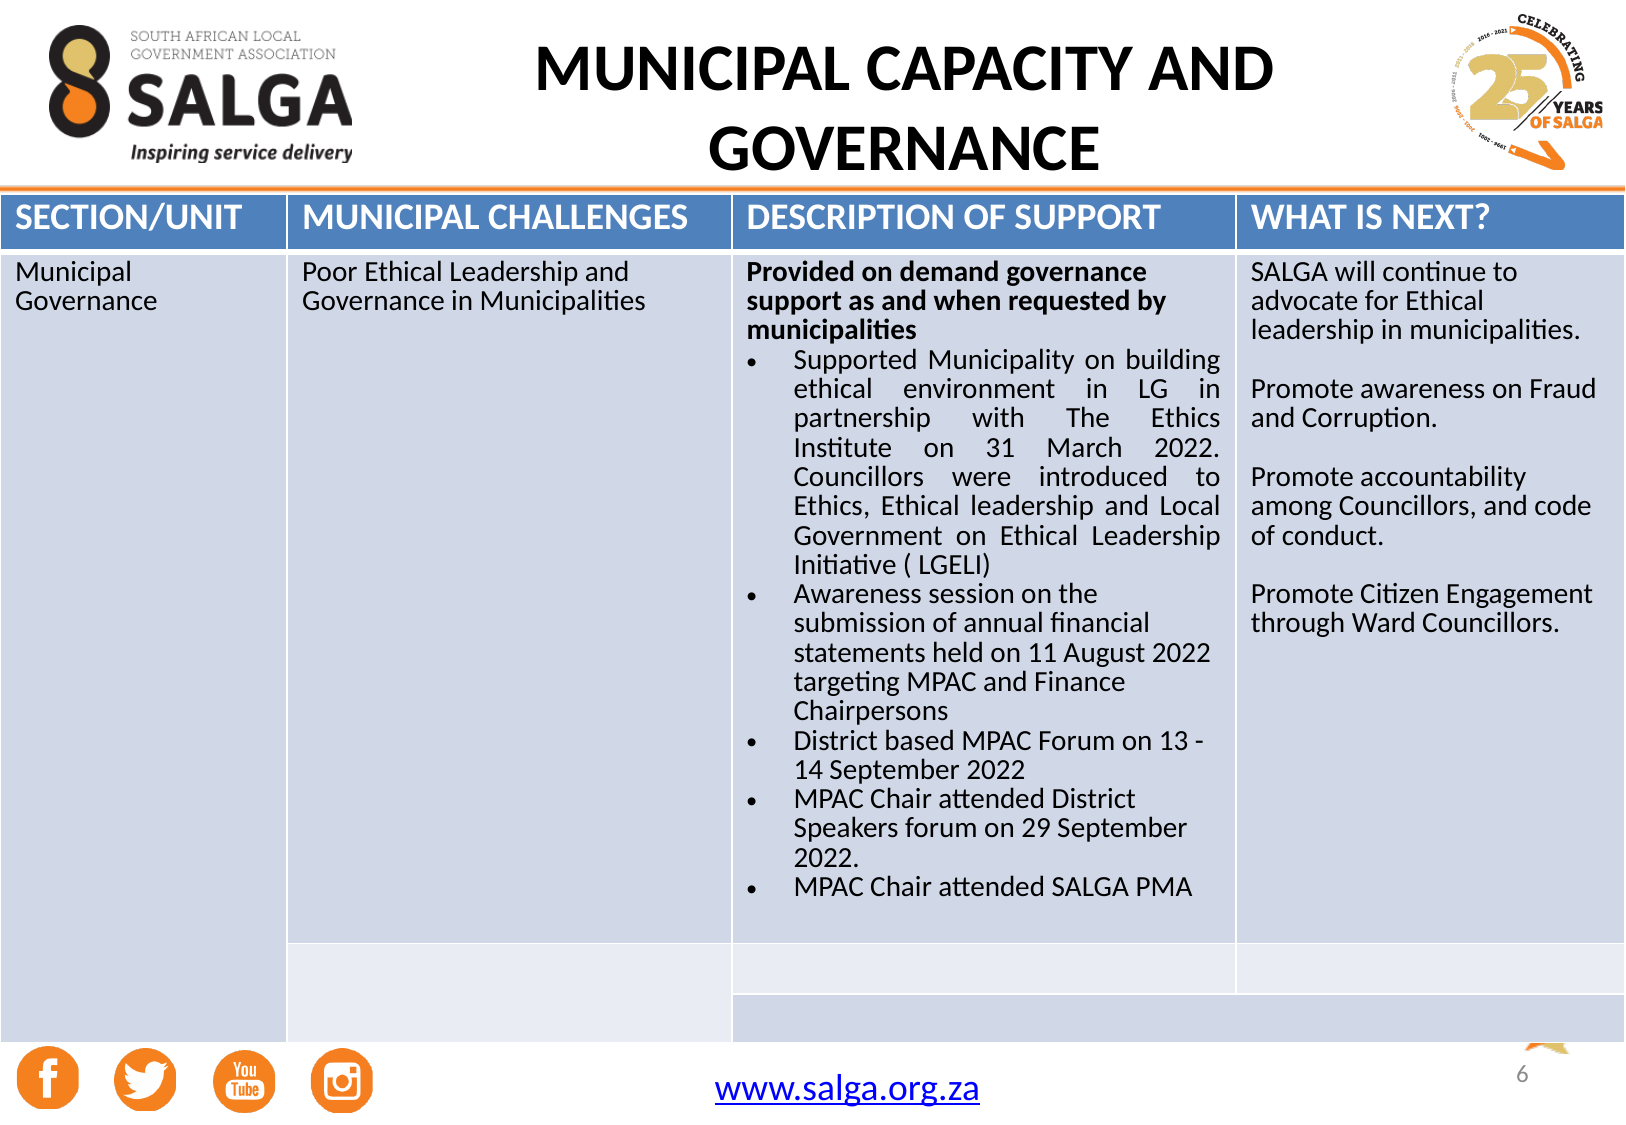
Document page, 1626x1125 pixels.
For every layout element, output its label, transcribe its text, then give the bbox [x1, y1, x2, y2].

table_header SECTION/UNIT [1, 195, 286, 249]
title MUNICIPAL CAPACITY AND GOVERNANCE [411, 44, 1400, 163]
slide_number 6 [1164, 1042, 1544, 1103]
table_header MUNICIPAL CHALLENGES [288, 195, 731, 249]
table_cell [288, 944, 731, 1042]
table_cell Poor Ethical Leadership and Governance in Municipalities [288, 255, 731, 943]
table_cell SALGA will continue to advocate for Ethical leadership in municipalities. Promote awareness on Fraud and Corruption. Promote accountability among Councillors, and code of conduct. Promote Citizen Engagement through Ward Councillors. [1237, 255, 1624, 943]
table_cell [1237, 944, 1624, 993]
table_cell Municipal Governance [1, 255, 286, 1042]
table_header WHAT IS NEXT? [1237, 195, 1624, 249]
table_header DESCRIPTION OF SUPPORT [733, 195, 1235, 249]
table_cell [733, 995, 1624, 1042]
table_cell [733, 944, 1235, 993]
table_cell Provided on demand governance support as and when requested by municipalities Supported Municipality on building ethical environment in LG in partnership with The Ethics Institute on 31 March 2022. Councillors were introduced to Ethics, Ethical leadership and Local Government on Ethical Leadership Initiative ( LGELI) Awareness session on the submission of annual financial statements held on 11 August 2022 targeting MPAC and Finance Chairpersons District based MPAC Forum on 13 -14 September 2022 MPAC Chair attended District Speakers forum on 29 September 2022. MPAC Chair attended SALGA PMA [733, 255, 1235, 943]
